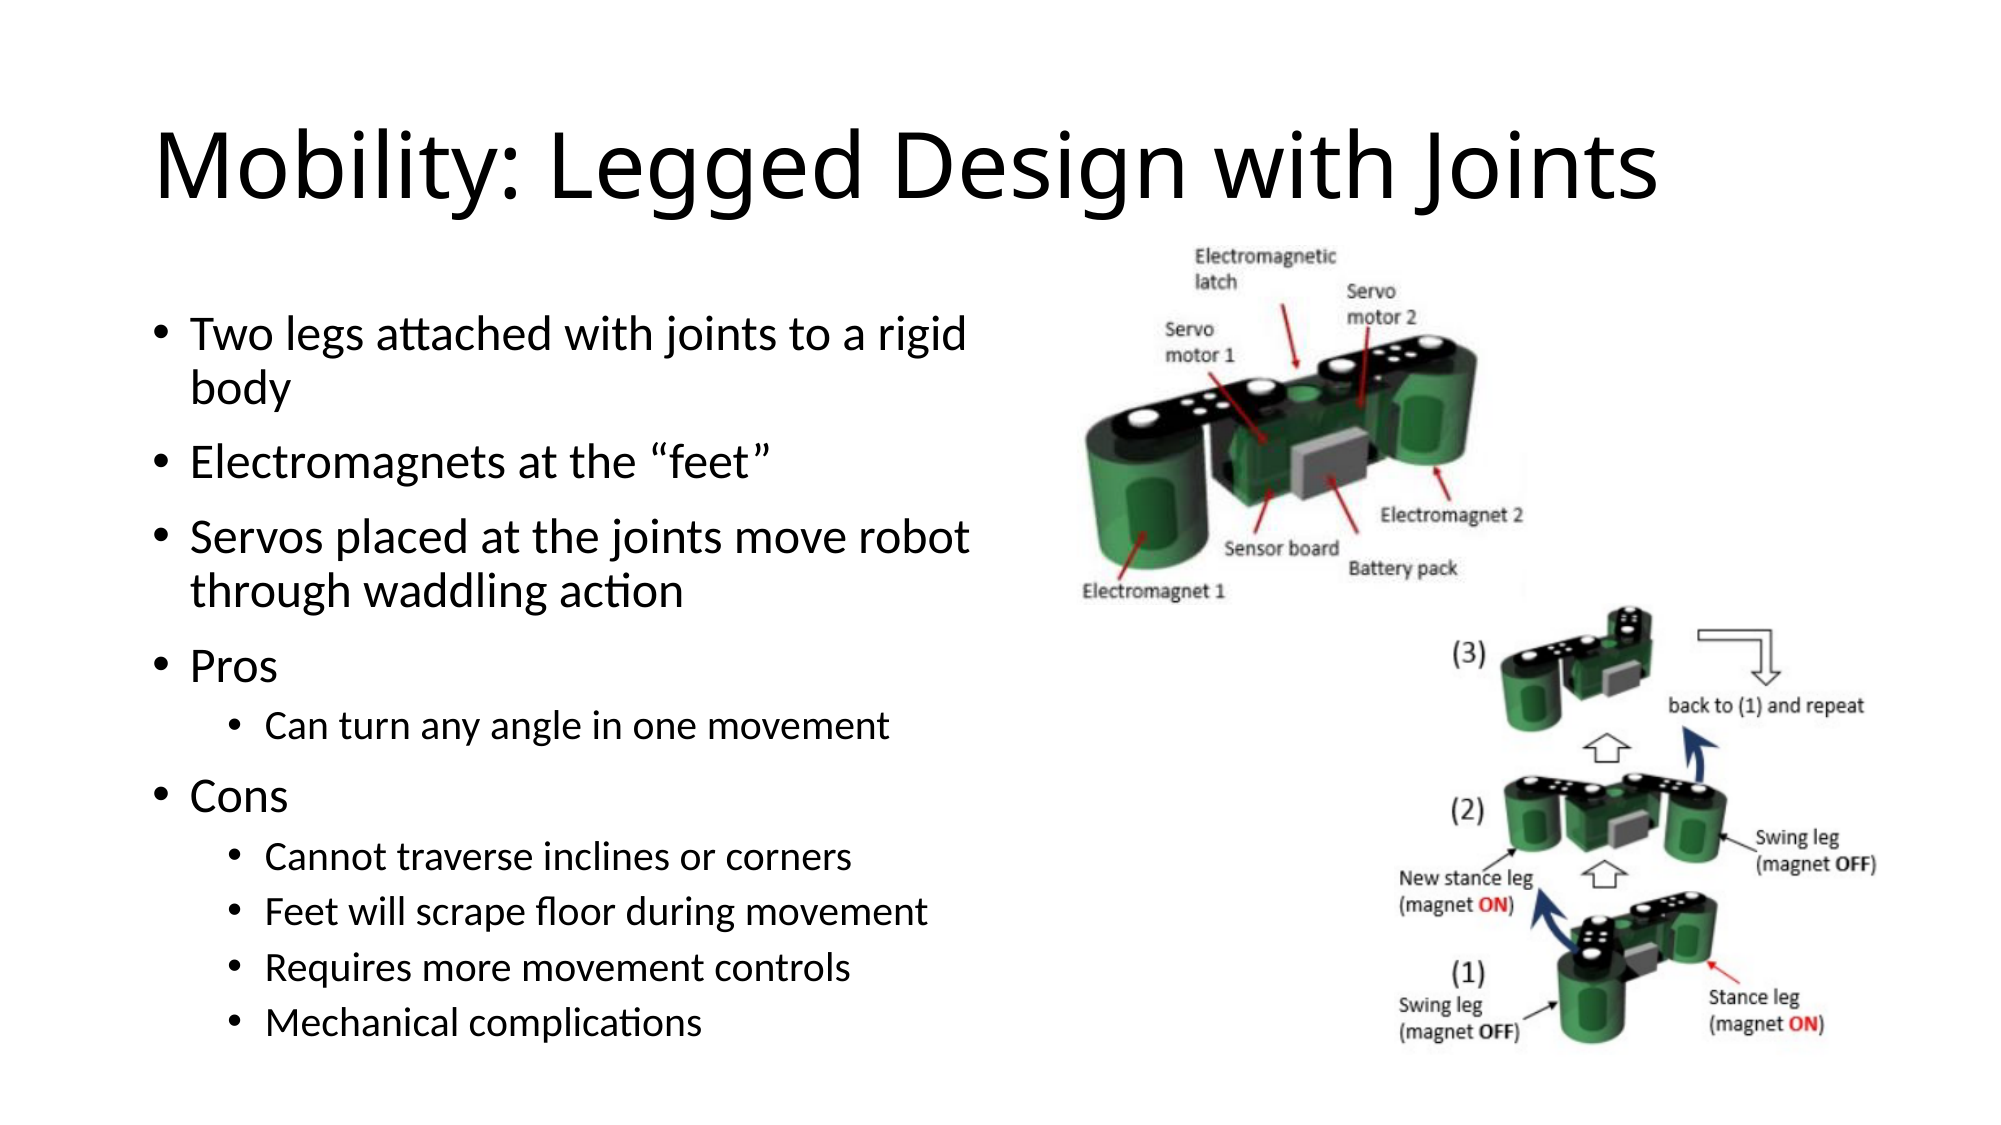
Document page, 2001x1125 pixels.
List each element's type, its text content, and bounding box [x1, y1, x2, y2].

picture [1076, 245, 1900, 1064]
list Two legs attached with joints to a rigid body Electromagnets at the “feet” Servos placed at the joints move robot through waddling action Pros Can turn any angle in one movement Cons Cannot traverse inclines or corners Feet will scrape floor during movement Requires more movement controls Mechanical complications [137, 299, 1057, 1125]
title Mobility: Legged Design with Joints [137, 59, 1863, 278]
